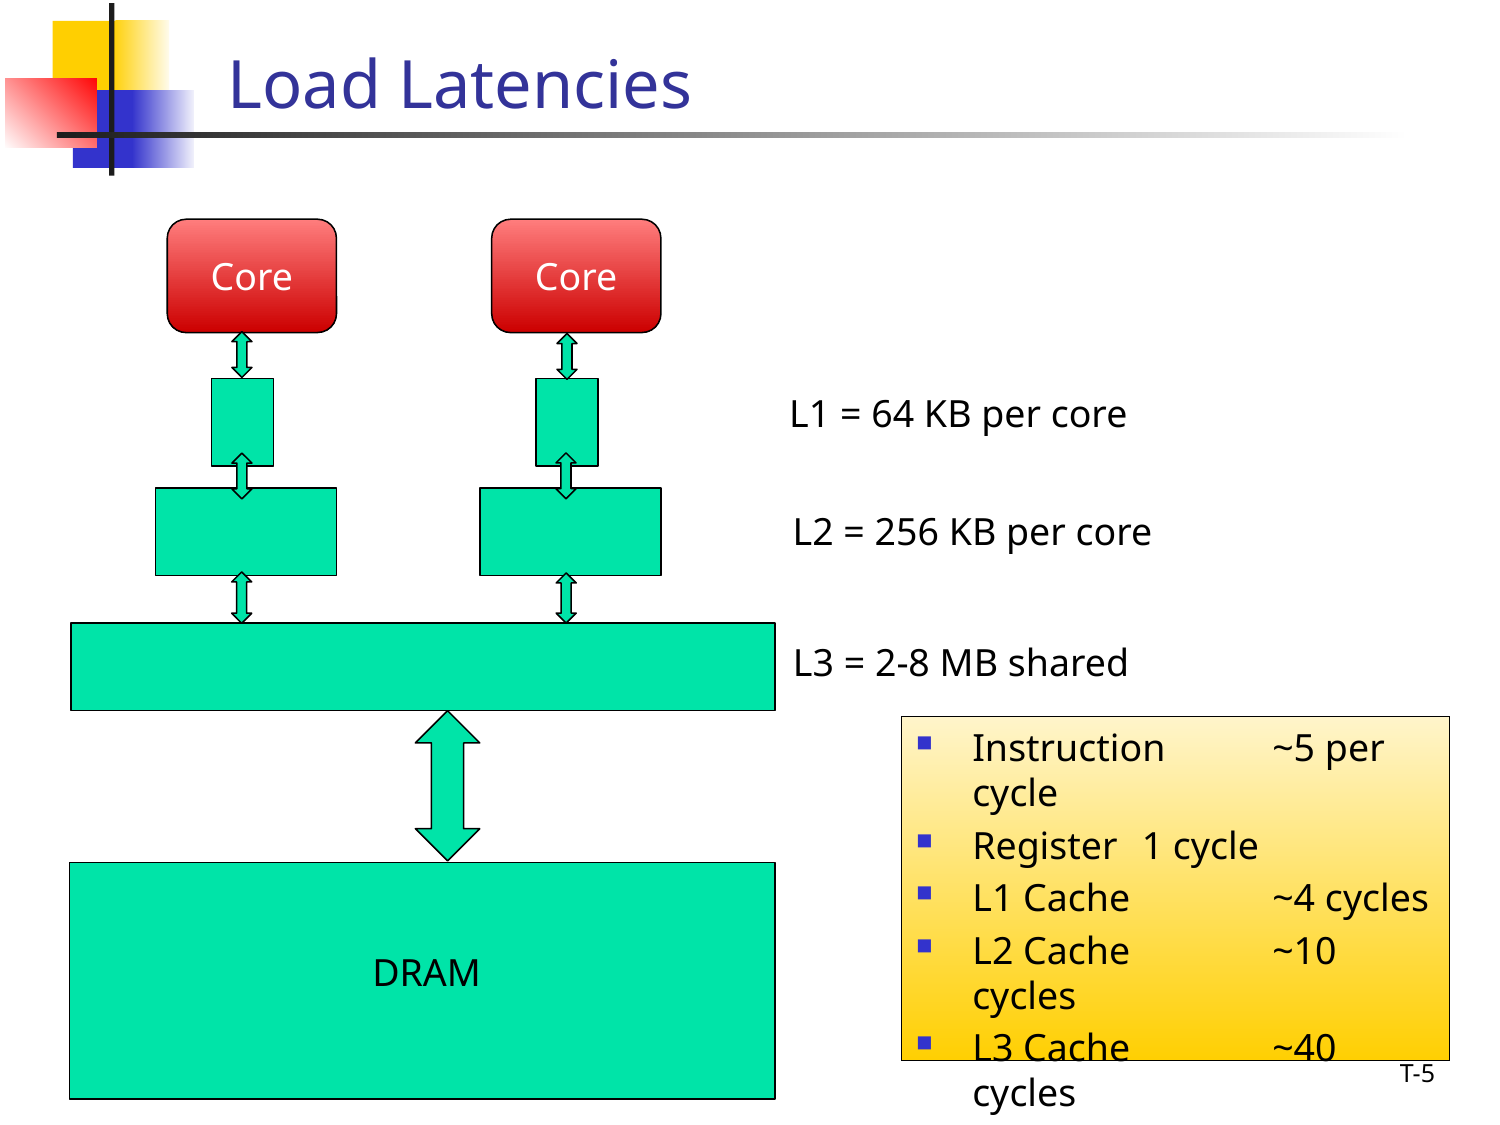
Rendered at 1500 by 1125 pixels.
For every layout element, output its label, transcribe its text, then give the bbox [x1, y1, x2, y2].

text_box [556, 452, 577, 499]
text_box Core [167, 219, 337, 333]
text_box [556, 572, 577, 624]
text_box [557, 333, 578, 380]
text_box DRAM [357, 942, 791, 1002]
text_box L3 = 2-8 MB shared [778, 631, 1211, 692]
text_box L1 = 64 KB per core [774, 382, 1175, 443]
text_box [231, 571, 252, 624]
text_box [415, 710, 480, 861]
list Instruction ~5 per cycle Register 1 cycle L1 Cache ~4 cycles L2 Cache ~10 cycles L3 Cache ~40 cycles DRAM ~100 ns [901, 716, 1450, 1061]
title Load Latencies [212, 51, 1491, 129]
text_box [479, 487, 661, 576]
text_box [211, 378, 274, 466]
text_box L2 = 256 KB per core [777, 500, 1211, 561]
text_box [155, 487, 337, 576]
text_box [535, 378, 598, 466]
text_box Core [491, 219, 661, 333]
text_box [231, 331, 252, 378]
text_box [69, 862, 775, 1100]
slide_number T-5 [1137, 1023, 1451, 1100]
text_box [70, 623, 775, 711]
text_box [231, 453, 252, 499]
